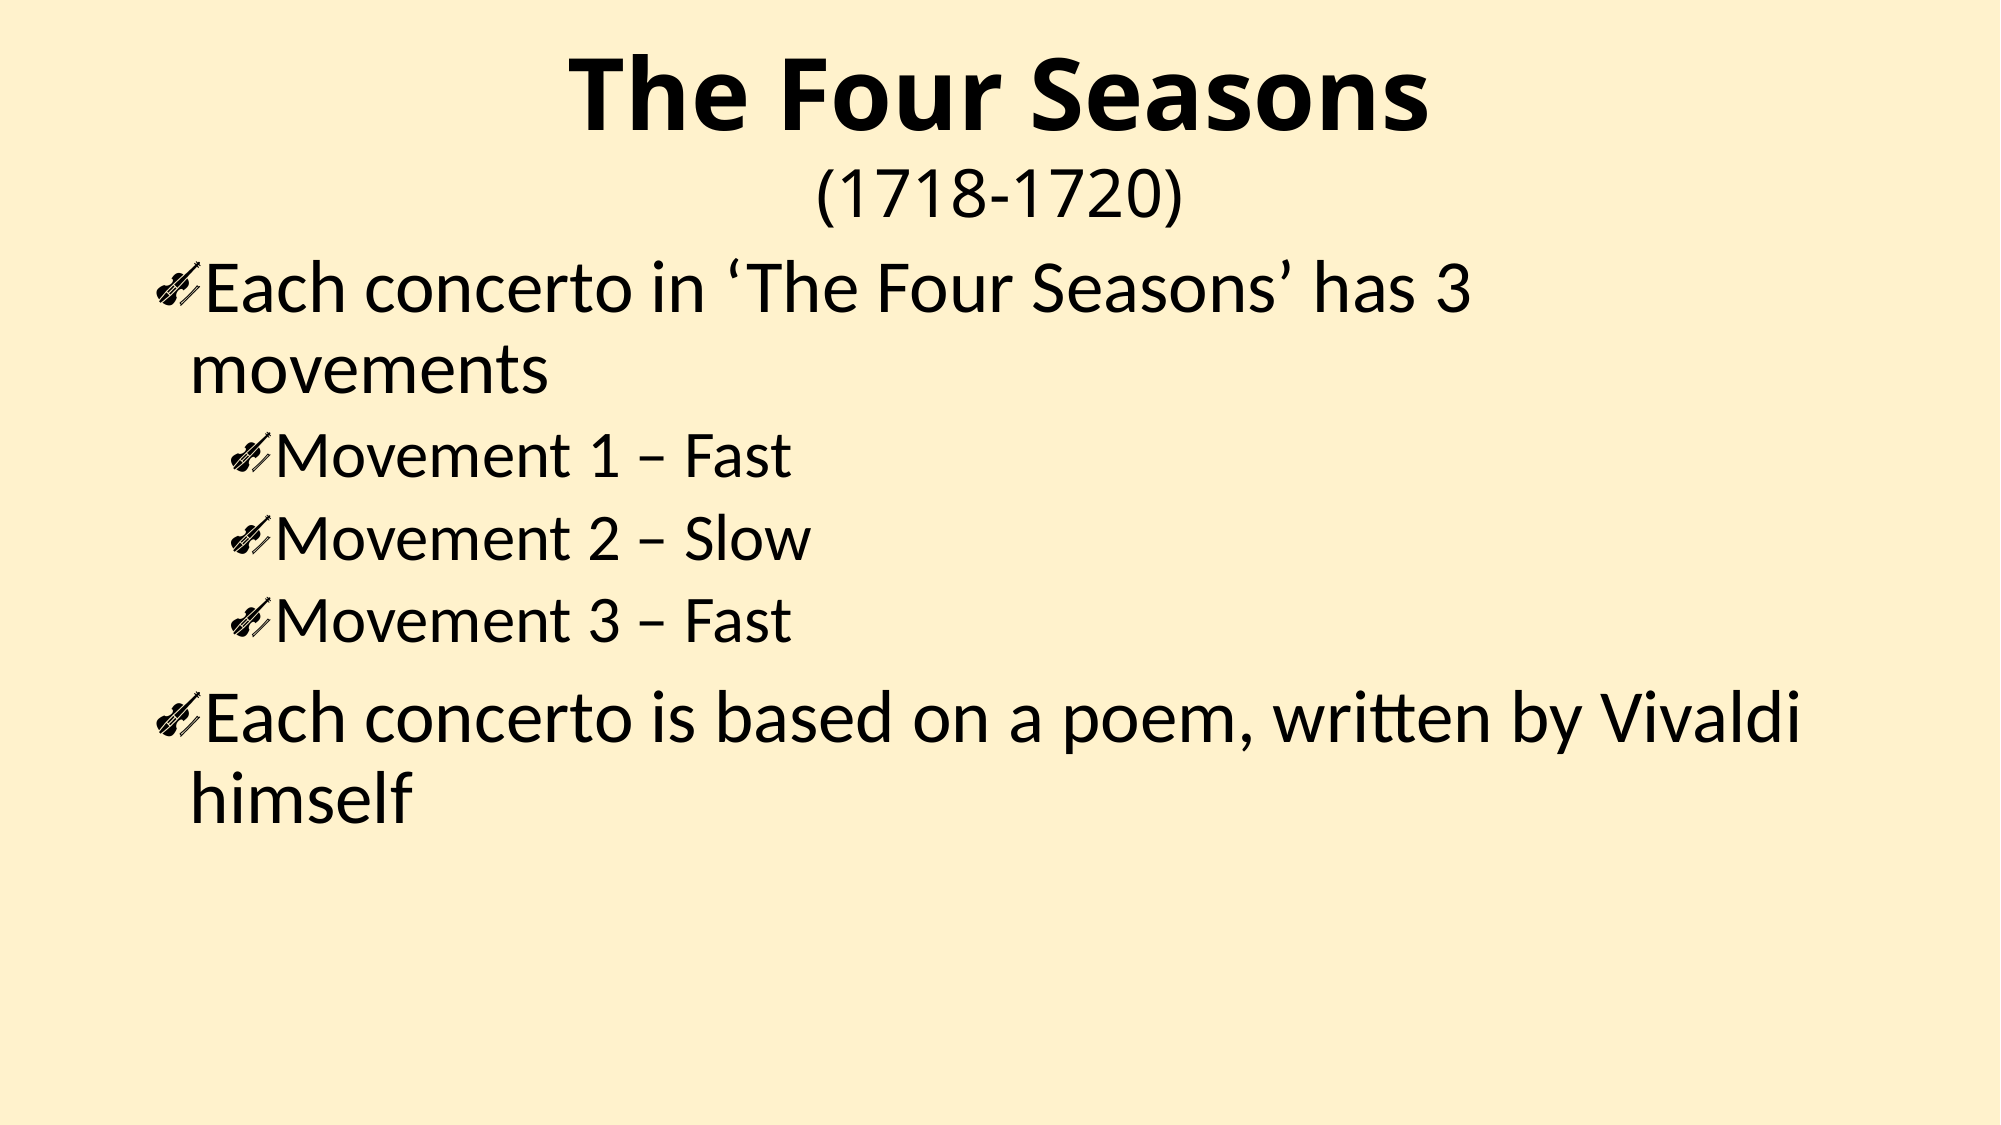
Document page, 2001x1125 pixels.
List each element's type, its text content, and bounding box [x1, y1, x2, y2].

picture [152, 257, 205, 310]
picture [227, 593, 275, 641]
text_box The Four Seasons (1718-1720) [13, 23, 1987, 238]
picture [152, 687, 205, 741]
list Each concerto in ‘The Four Seasons’ has 3 movements Movement 1 – Fast Movement 2 – Slow Movement 3 – Fast Each concerto is based on a poem, written by Vivaldi himself [137, 240, 1863, 1066]
picture [227, 428, 275, 476]
picture [227, 511, 275, 558]
